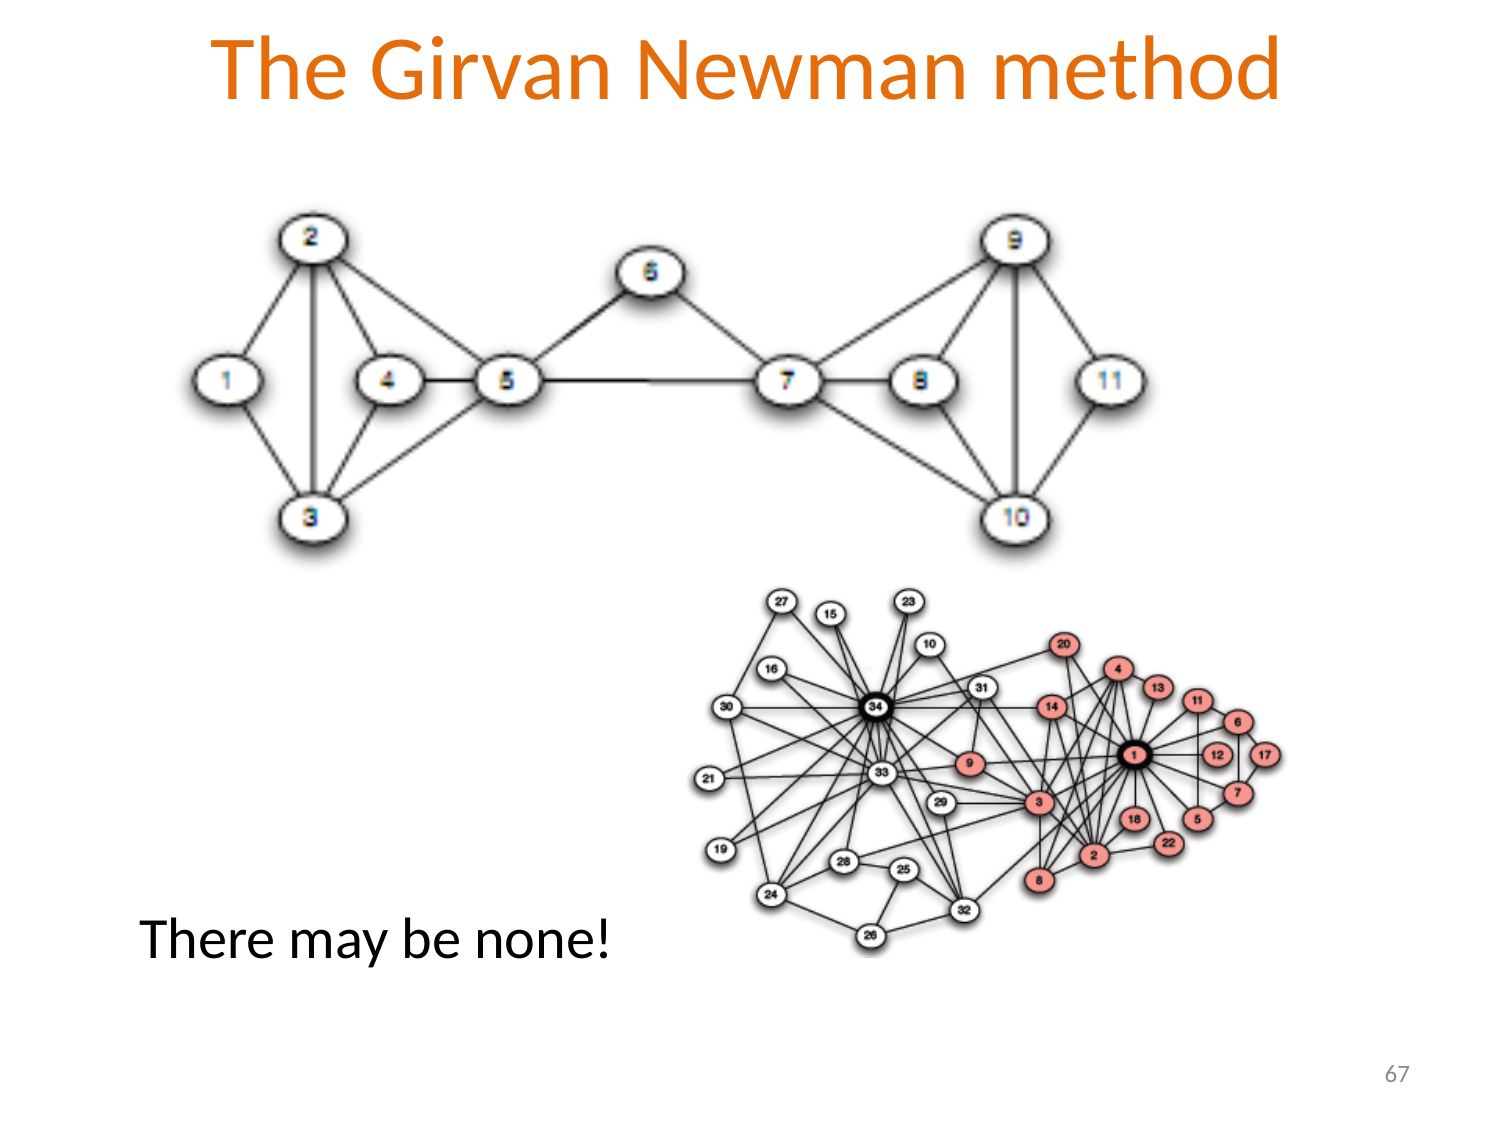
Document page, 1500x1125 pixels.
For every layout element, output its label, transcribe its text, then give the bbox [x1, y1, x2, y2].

text_box There may be none! [124, 893, 1372, 978]
picture [94, 187, 1346, 959]
text_box The Girvan Newman method [73, 0, 1424, 188]
slide_number 67 [1074, 1042, 1425, 1103]
